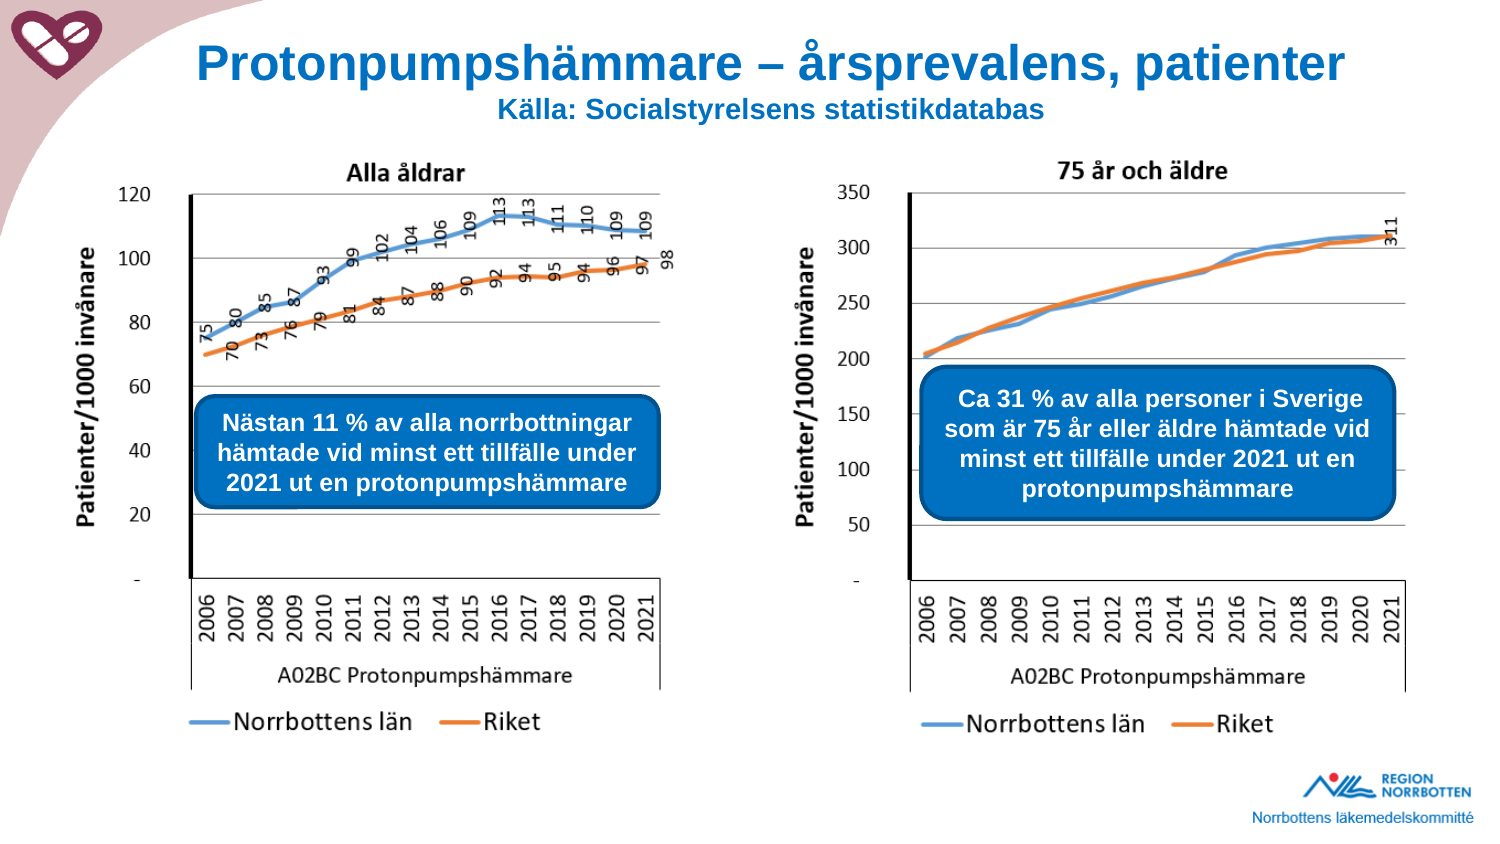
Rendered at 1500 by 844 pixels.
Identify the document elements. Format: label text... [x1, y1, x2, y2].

title Protonpumpshämmare – årsprevalens, patienter Källa: Socialstyrelsens statistikdatabas [266, 20, 1451, 135]
picture [1170, 769, 1486, 832]
picture [0, 0, 1406, 739]
text_box [1147, 750, 1447, 801]
